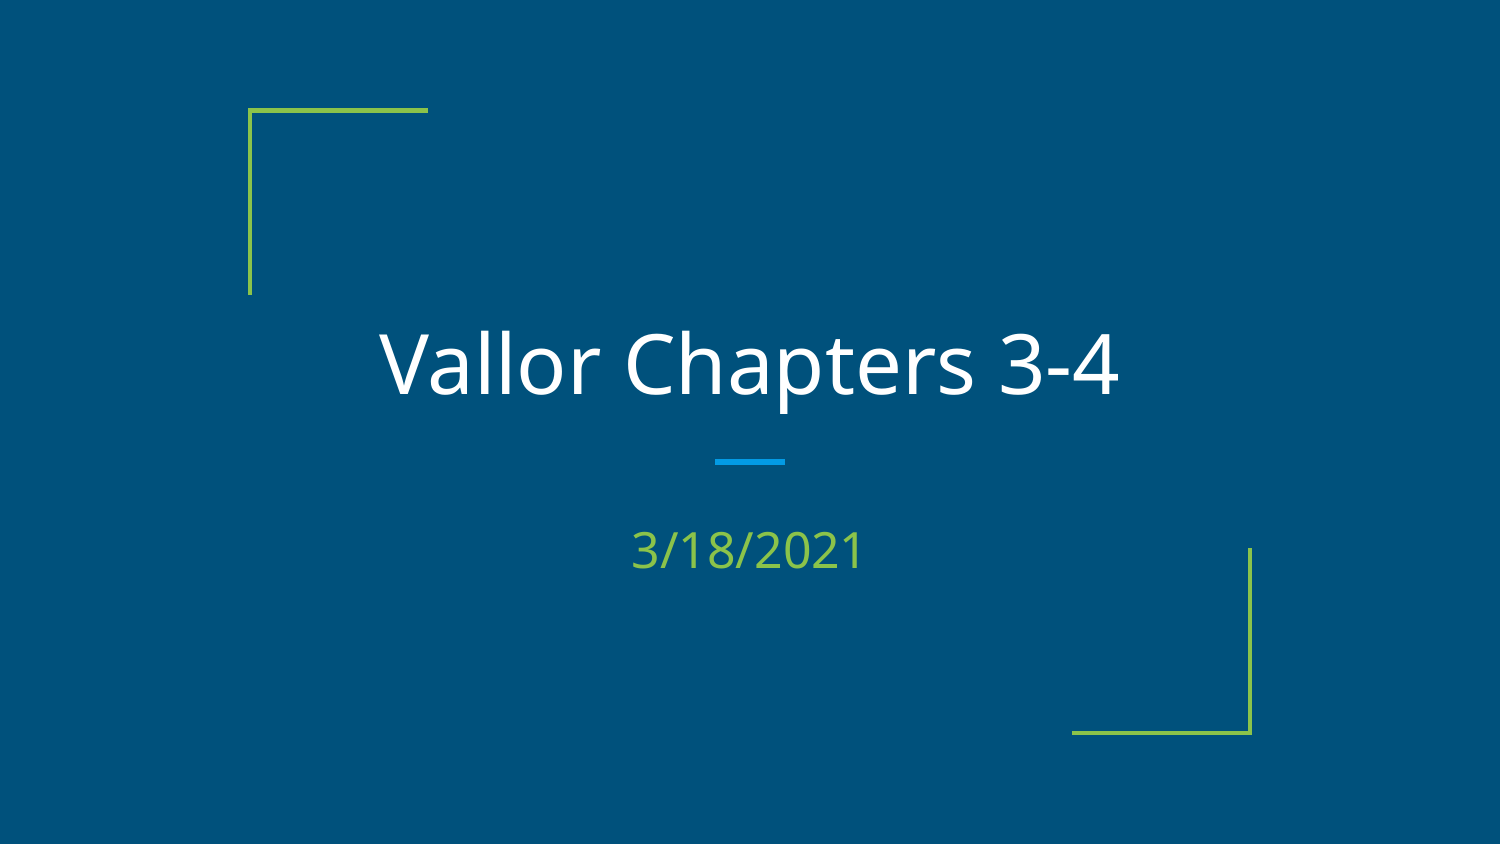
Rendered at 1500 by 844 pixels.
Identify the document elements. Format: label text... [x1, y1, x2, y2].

title Vallor Chapters 3-4 [275, 195, 1225, 435]
subtitle 3/18/2021 [275, 500, 1225, 650]
